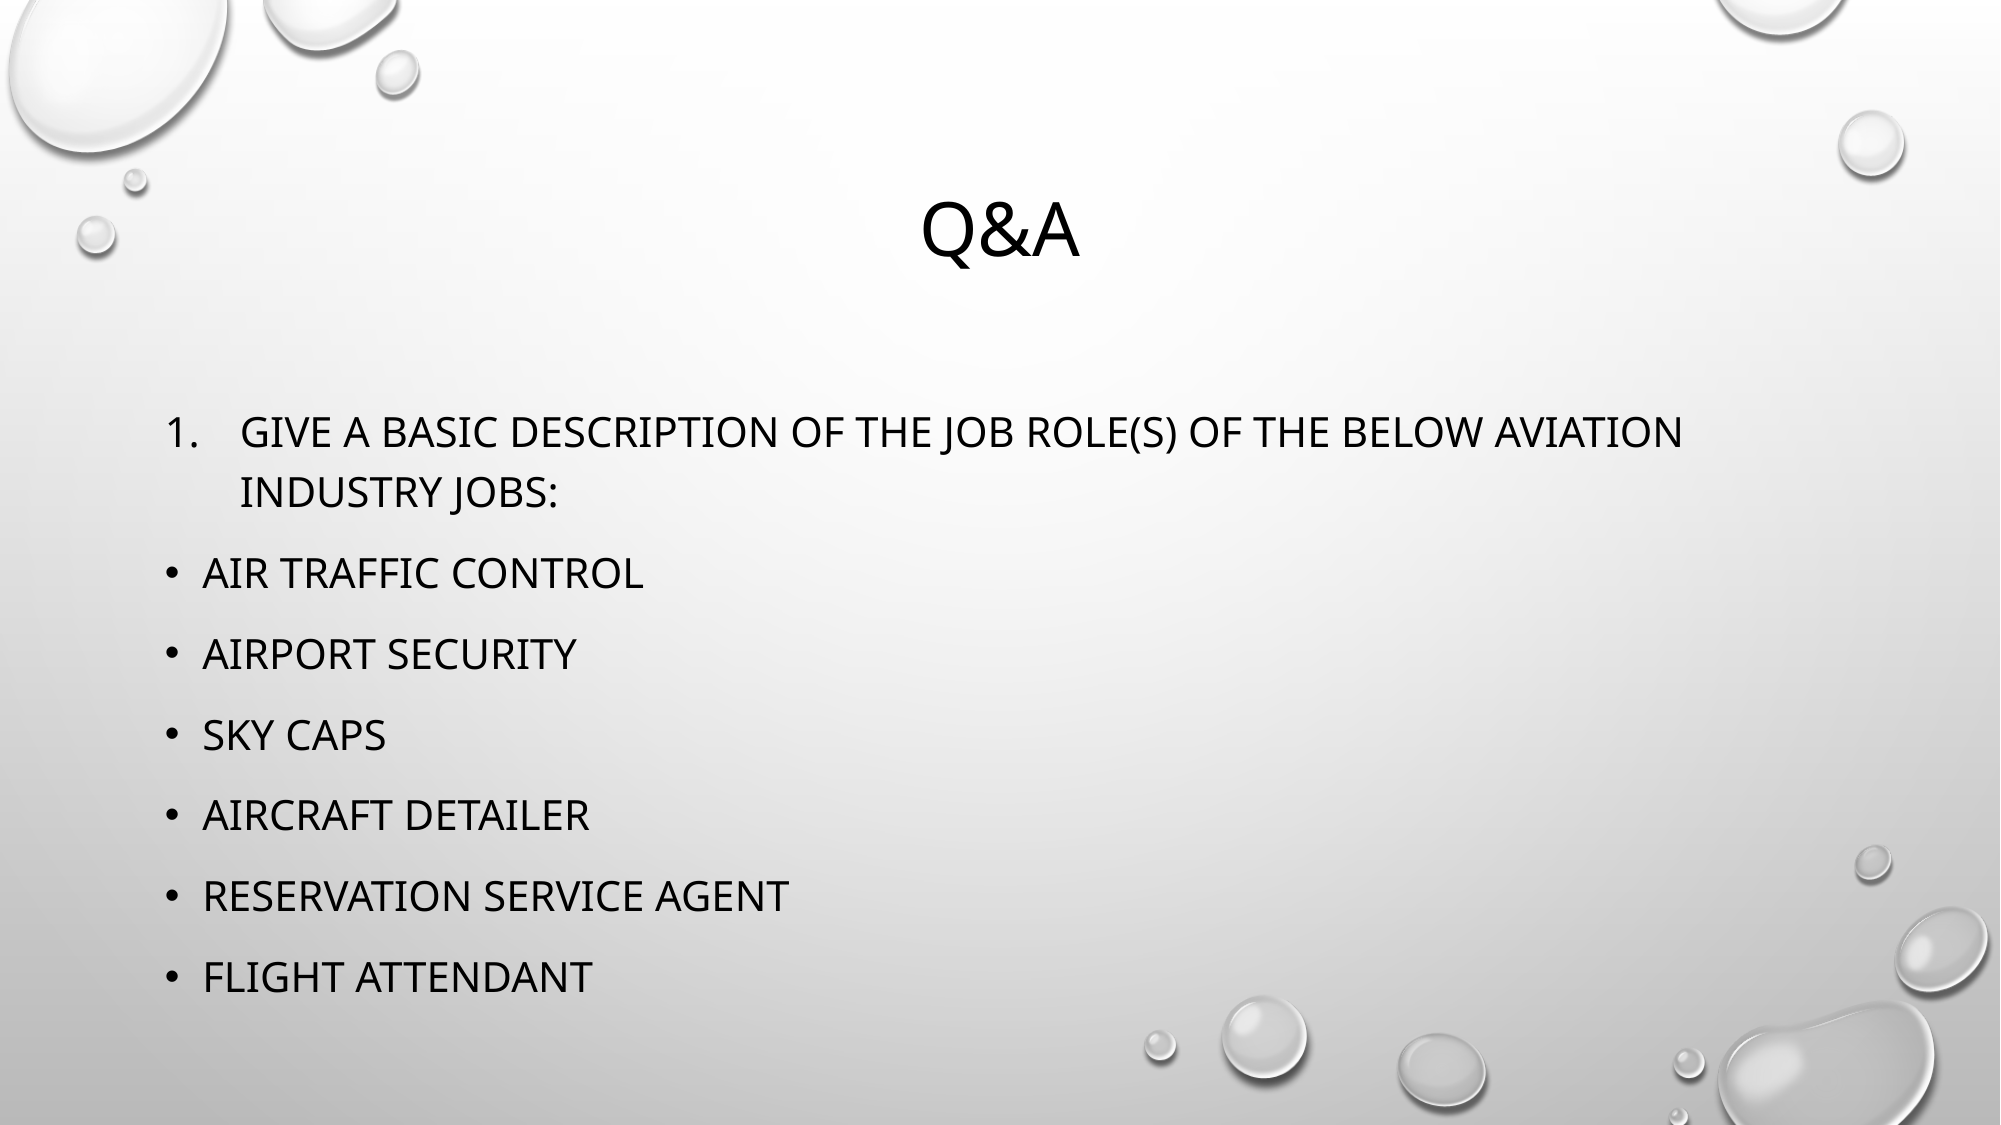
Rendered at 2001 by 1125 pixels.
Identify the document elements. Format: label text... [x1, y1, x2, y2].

list Give a basic description of the job role(s) of the below aviation industry jobs: Air traffic control Airport security Sky caps AIRCRAFT Detailer Reservation service agent Flight attendant [149, 388, 1850, 950]
picture [0, 0, 2000, 1125]
title Q&A [149, 101, 1851, 364]
